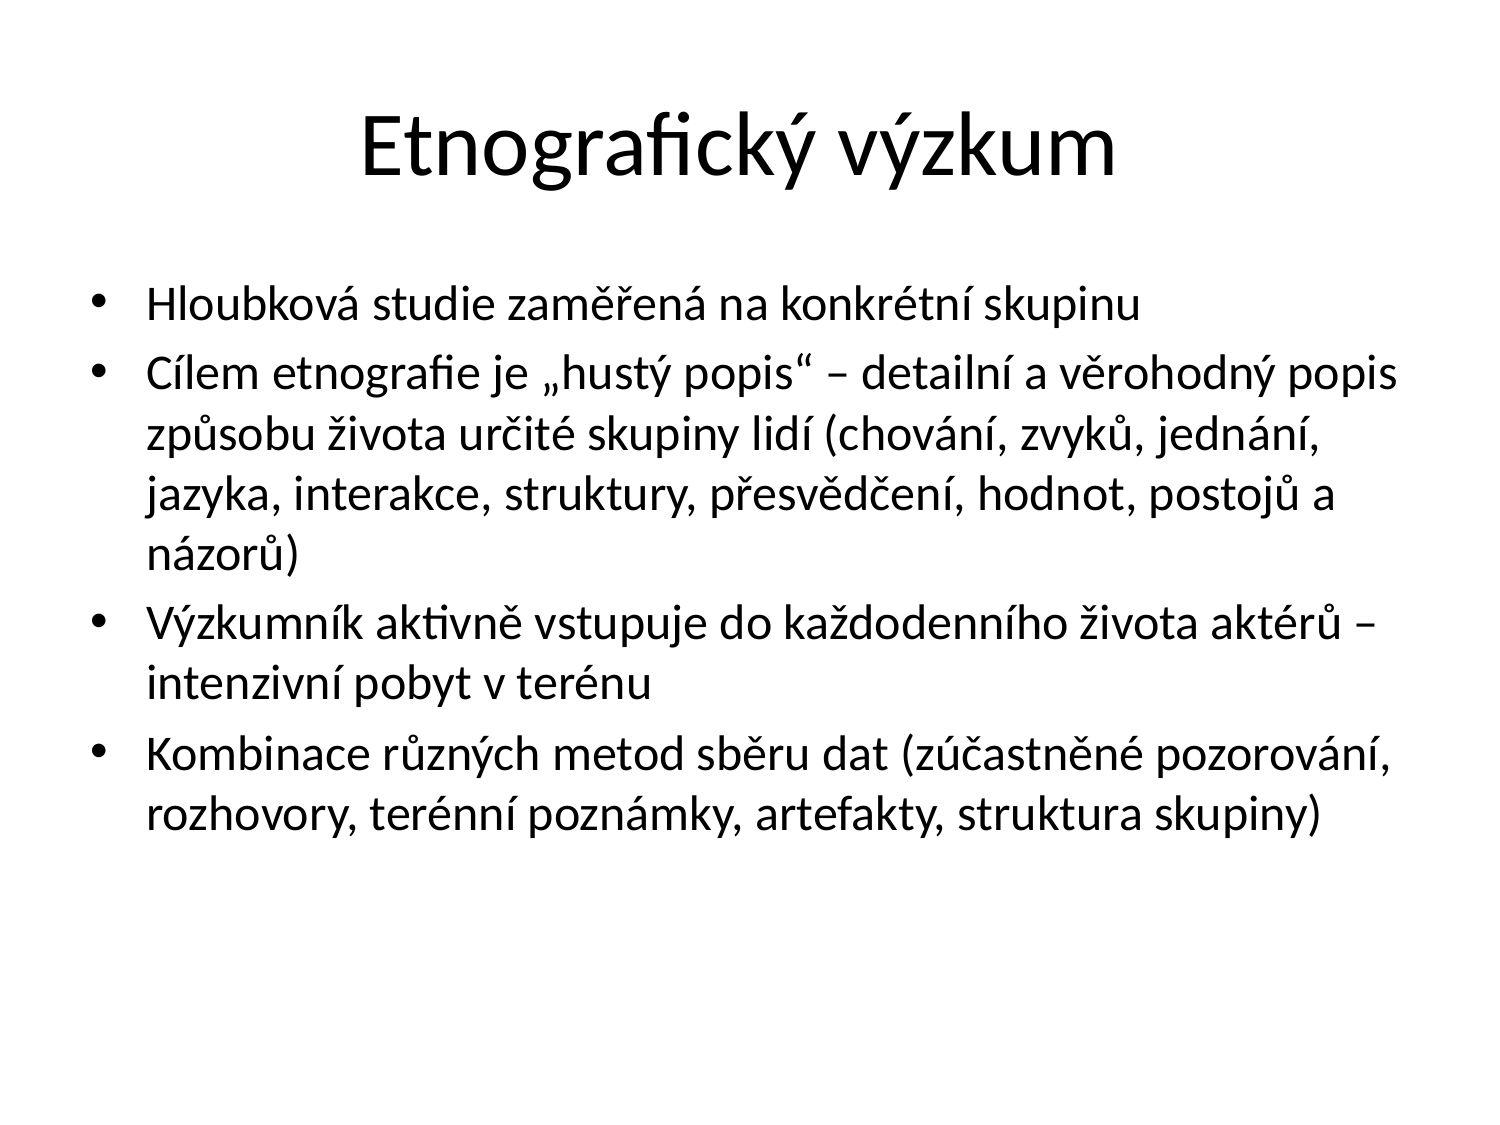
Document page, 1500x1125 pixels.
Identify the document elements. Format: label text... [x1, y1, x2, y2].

list Hloubková studie zaměřená na konkrétní skupinu Cílem etnografie je „hustý popis“ – detailní a věrohodný popis způsobu života určité skupiny lidí (chování, zvyků, jednání, jazyka, interakce, struktury, přesvědčení, hodnot, postojů a názorů) Výzkumník aktivně vstupuje do každodenního života aktérů – intenzivní pobyt v terénu Kombinace různých metod sběru dat (zúčastněné pozorování, rozhovory, terénní poznámky, artefakty, struktura skupiny) [75, 262, 1425, 1005]
title Etnografický výzkum [75, 45, 1425, 233]
